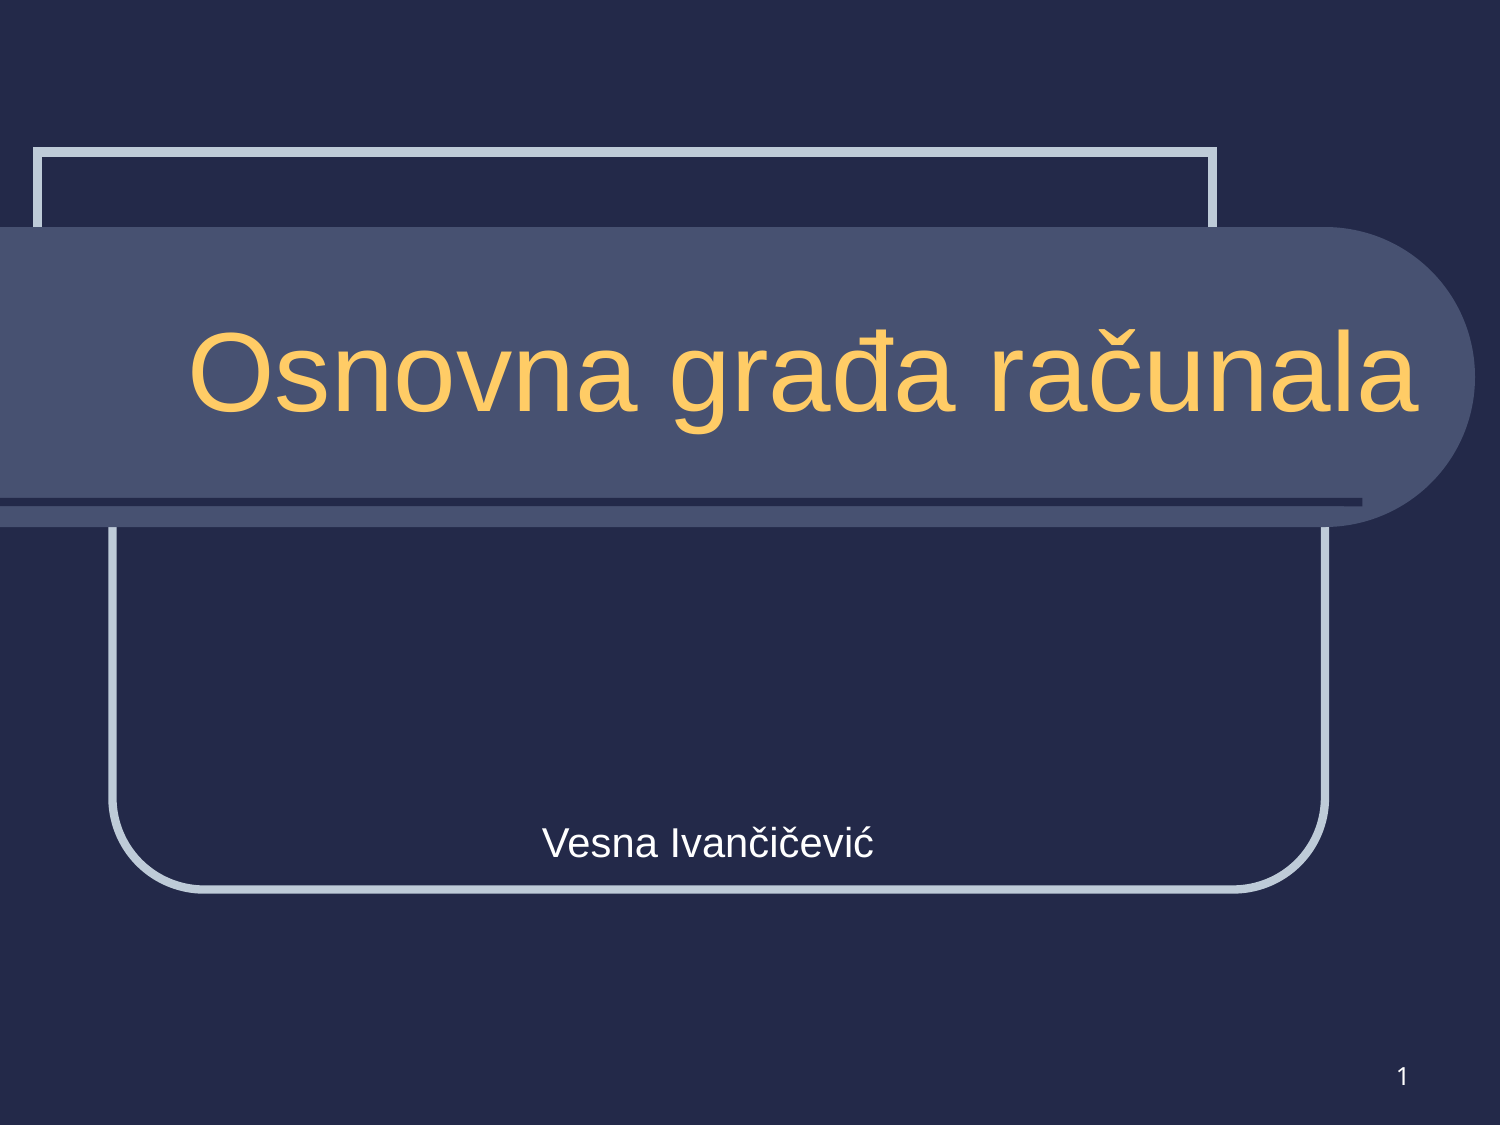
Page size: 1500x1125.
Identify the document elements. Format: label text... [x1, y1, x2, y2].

title Osnovna građa računala [135, 233, 1471, 499]
text_box Vesna Ivančičević [183, 798, 1233, 925]
slide_number 1 [1074, 1024, 1426, 1103]
